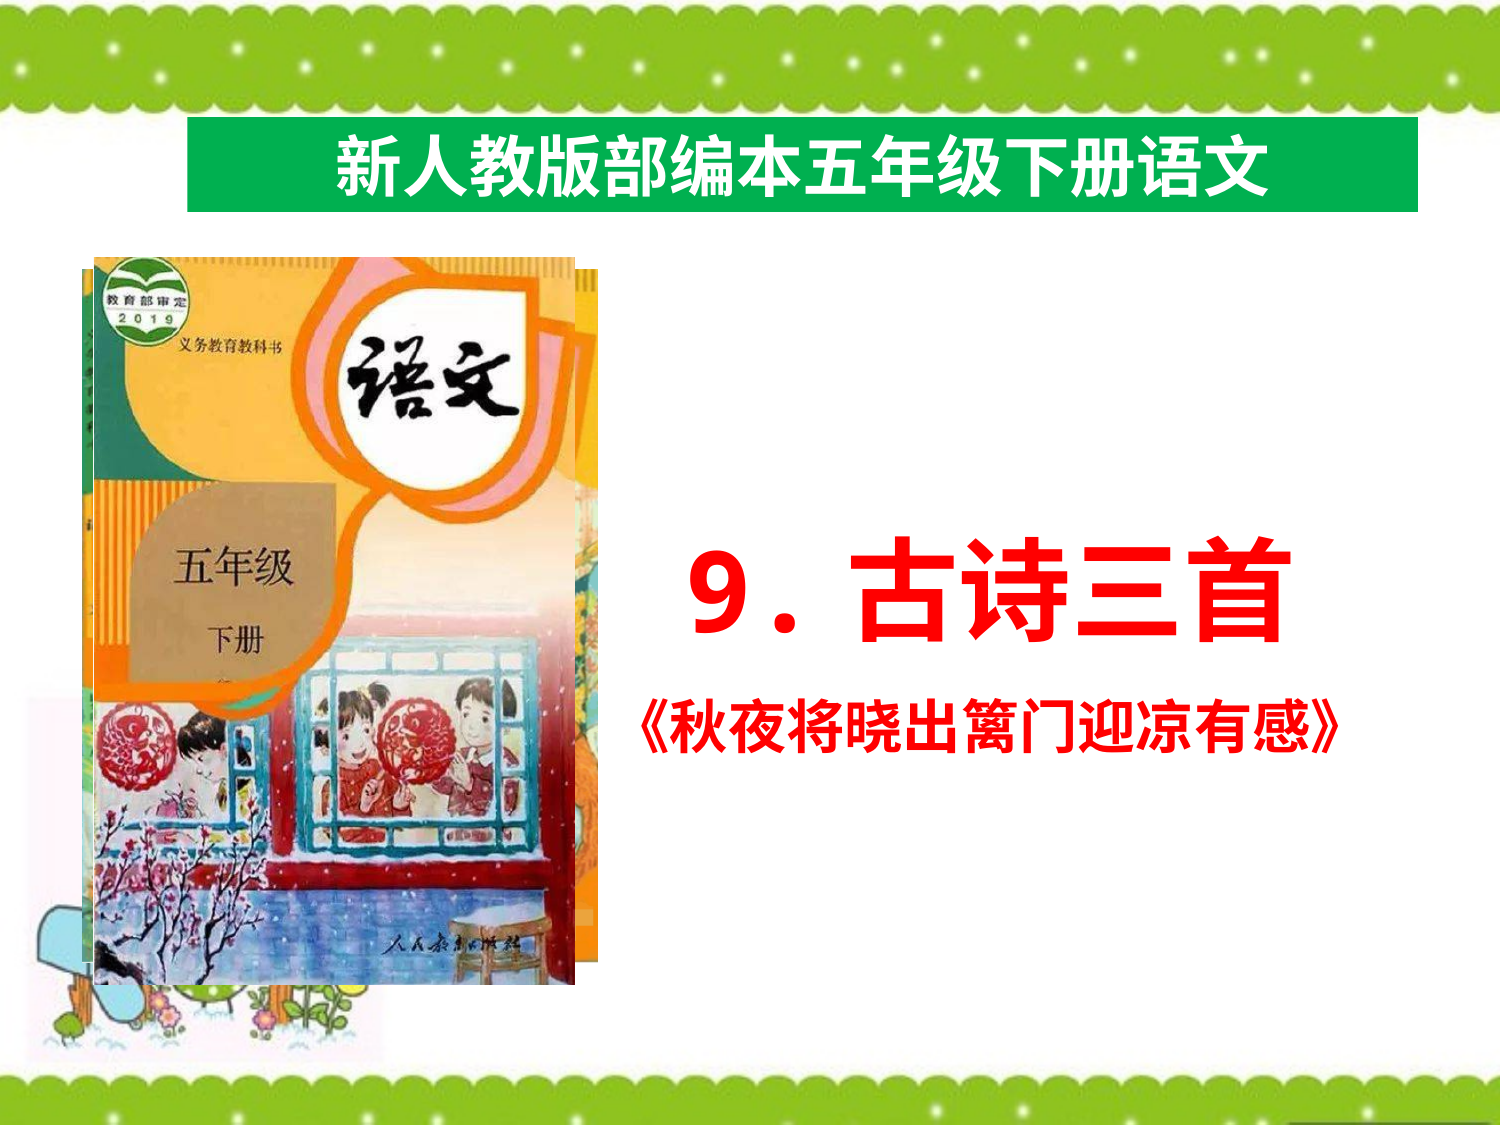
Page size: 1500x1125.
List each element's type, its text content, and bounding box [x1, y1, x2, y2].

text_box 新人教版部编本五年级下册语文 [187, 117, 1418, 212]
text_box 9.古诗三首 《秋夜将晓出篱门迎凉有感》 [598, 445, 1407, 768]
picture [0, 0, 1500, 1125]
